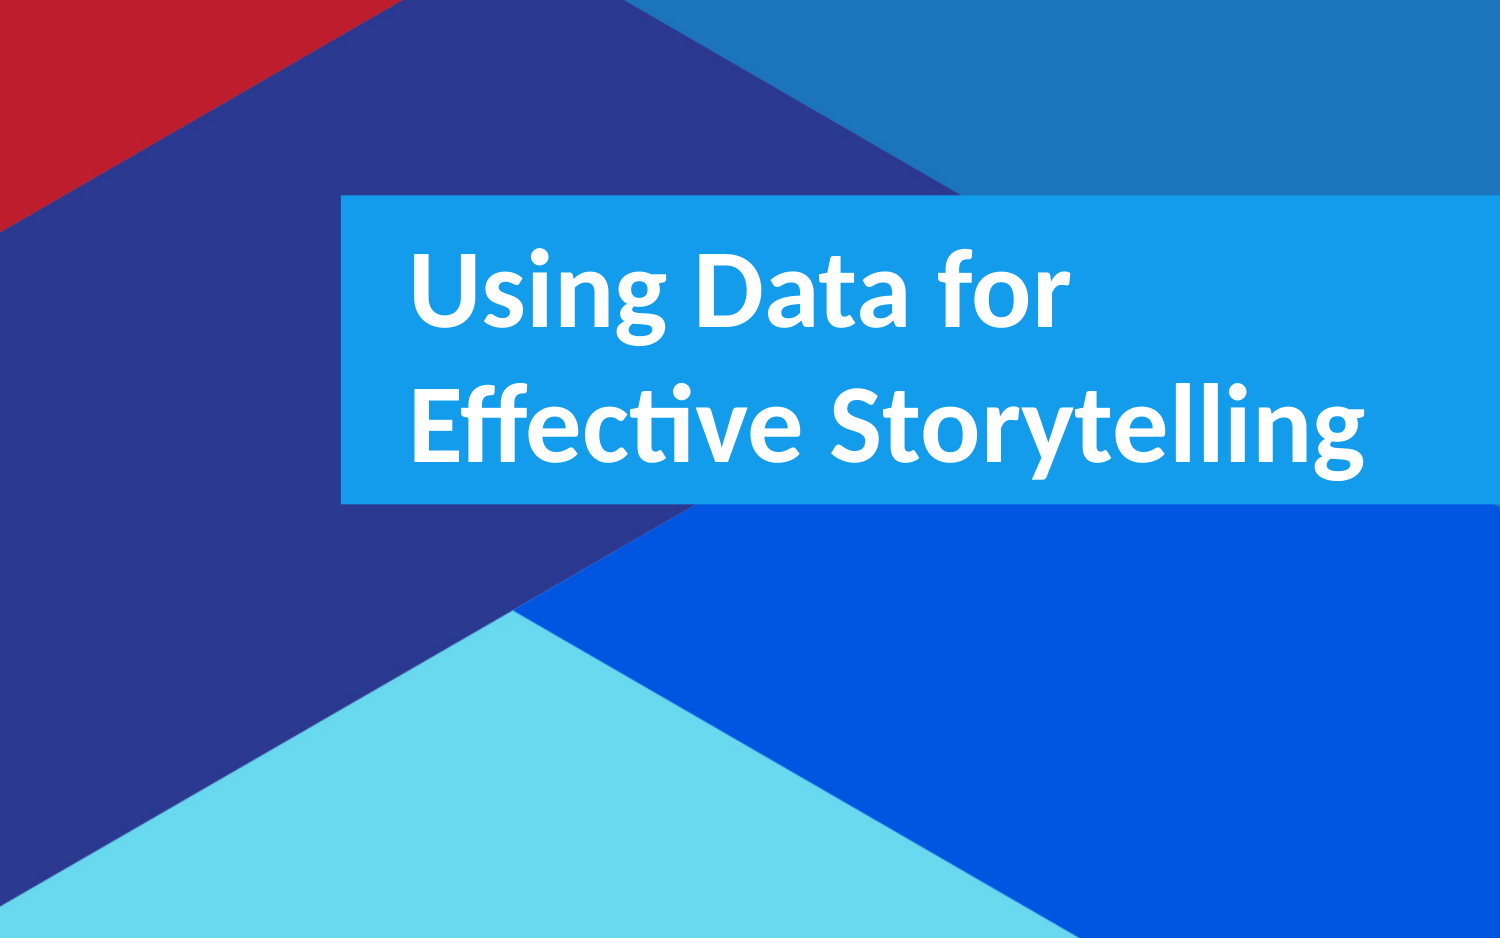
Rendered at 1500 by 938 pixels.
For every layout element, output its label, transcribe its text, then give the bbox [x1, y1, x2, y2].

title Using Data for Effective Storytelling [393, 201, 1490, 498]
picture [0, 0, 1500, 938]
